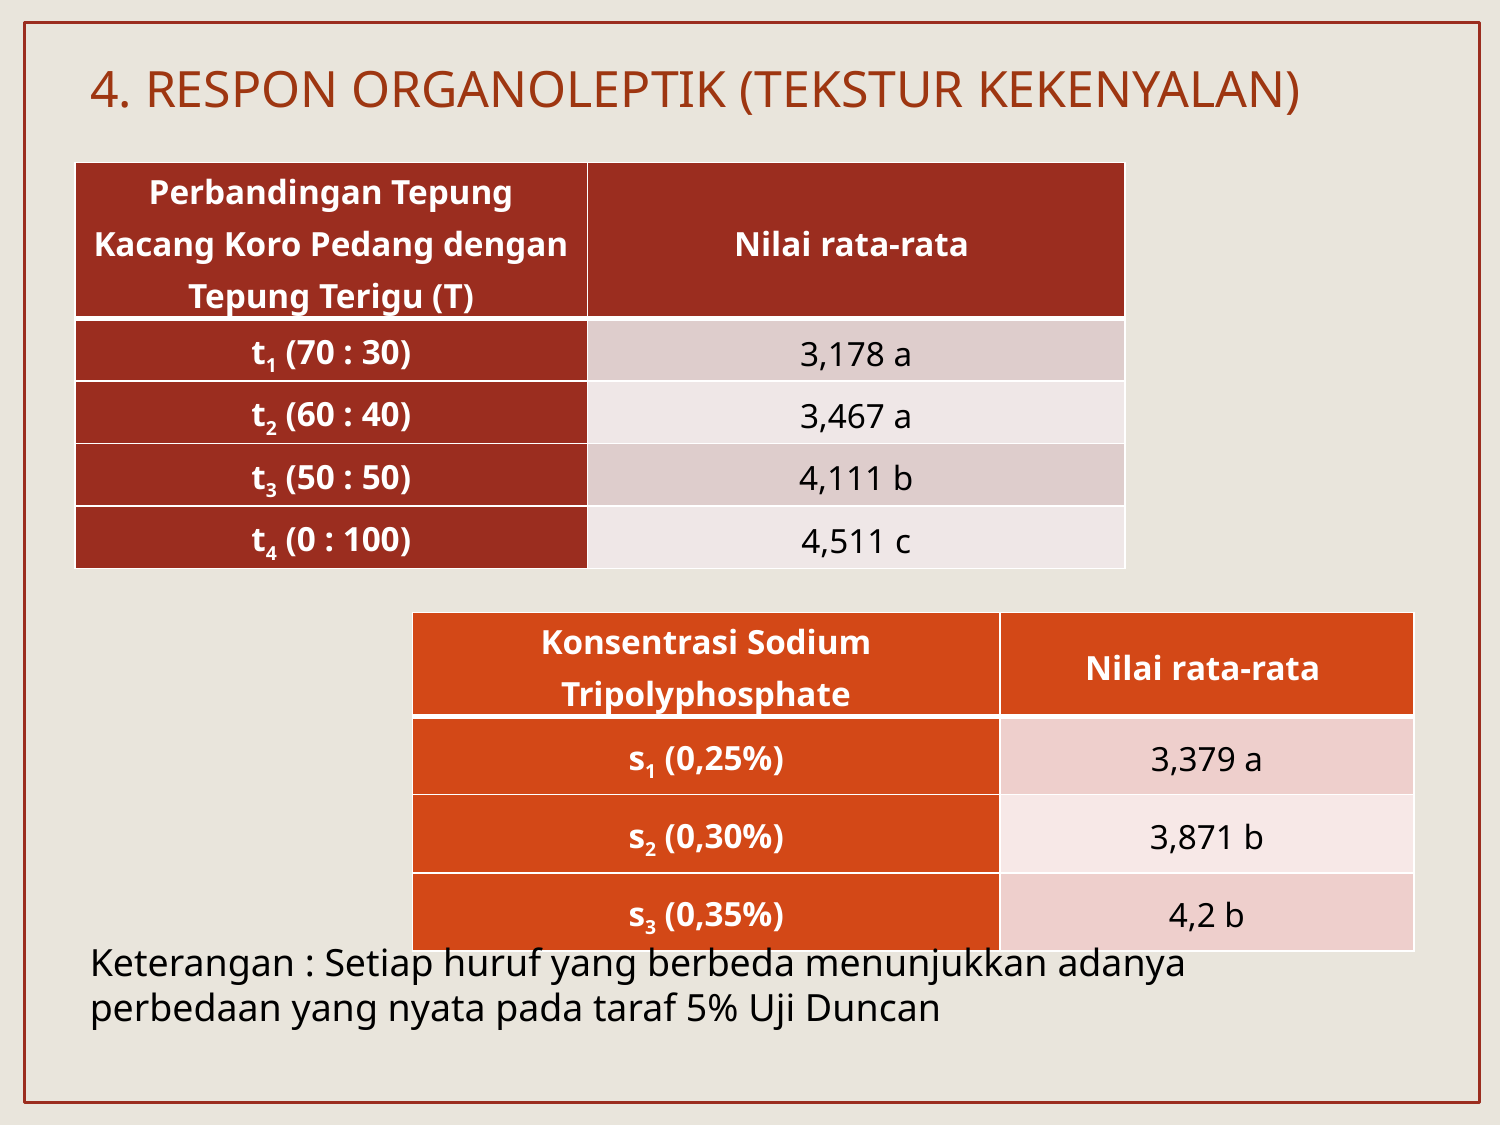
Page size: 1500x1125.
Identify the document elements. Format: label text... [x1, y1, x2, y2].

list 4. RESPON ORGANOLEPTIK (TEKSTUR KEKENYALAN) [75, 50, 1425, 1005]
table_header Nilai rata-rata [588, 163, 1124, 316]
table_cell 3,379 a [1001, 719, 1413, 794]
table_header Konsentrasi Sodium Tripolyphosphate [413, 613, 999, 714]
table_cell 3,871 b [1001, 795, 1413, 872]
table_cell t4 (0 : 100) [76, 507, 587, 568]
table_header Perbandingan Tepung Kacang Koro Pedang dengan Tepung Terigu (T) [76, 163, 587, 316]
table_cell s2 (0,30%) [413, 795, 999, 872]
table_cell t2 (60 : 40) [76, 382, 587, 443]
table_cell 4,111 b [588, 444, 1124, 505]
table_cell 4,511 c [588, 507, 1124, 568]
table_cell 3,178 a [588, 321, 1124, 380]
table_cell t1 (70 : 30) [76, 321, 587, 380]
table_cell 4,2 b [1001, 874, 1413, 950]
table_cell s3 (0,35%) [413, 874, 999, 931]
table_cell t3 (50 : 50) [76, 444, 587, 505]
table_cell 3,467 a [588, 382, 1124, 443]
table_cell s1 (0,25%) [413, 719, 999, 794]
text_box Keterangan : Setiap huruf yang berbeda menunjukkan adanya perbedaan yang nyata pada taraf 5% Uji Duncan [75, 931, 1400, 1037]
table_header Nilai rata-rata [1001, 613, 1413, 714]
